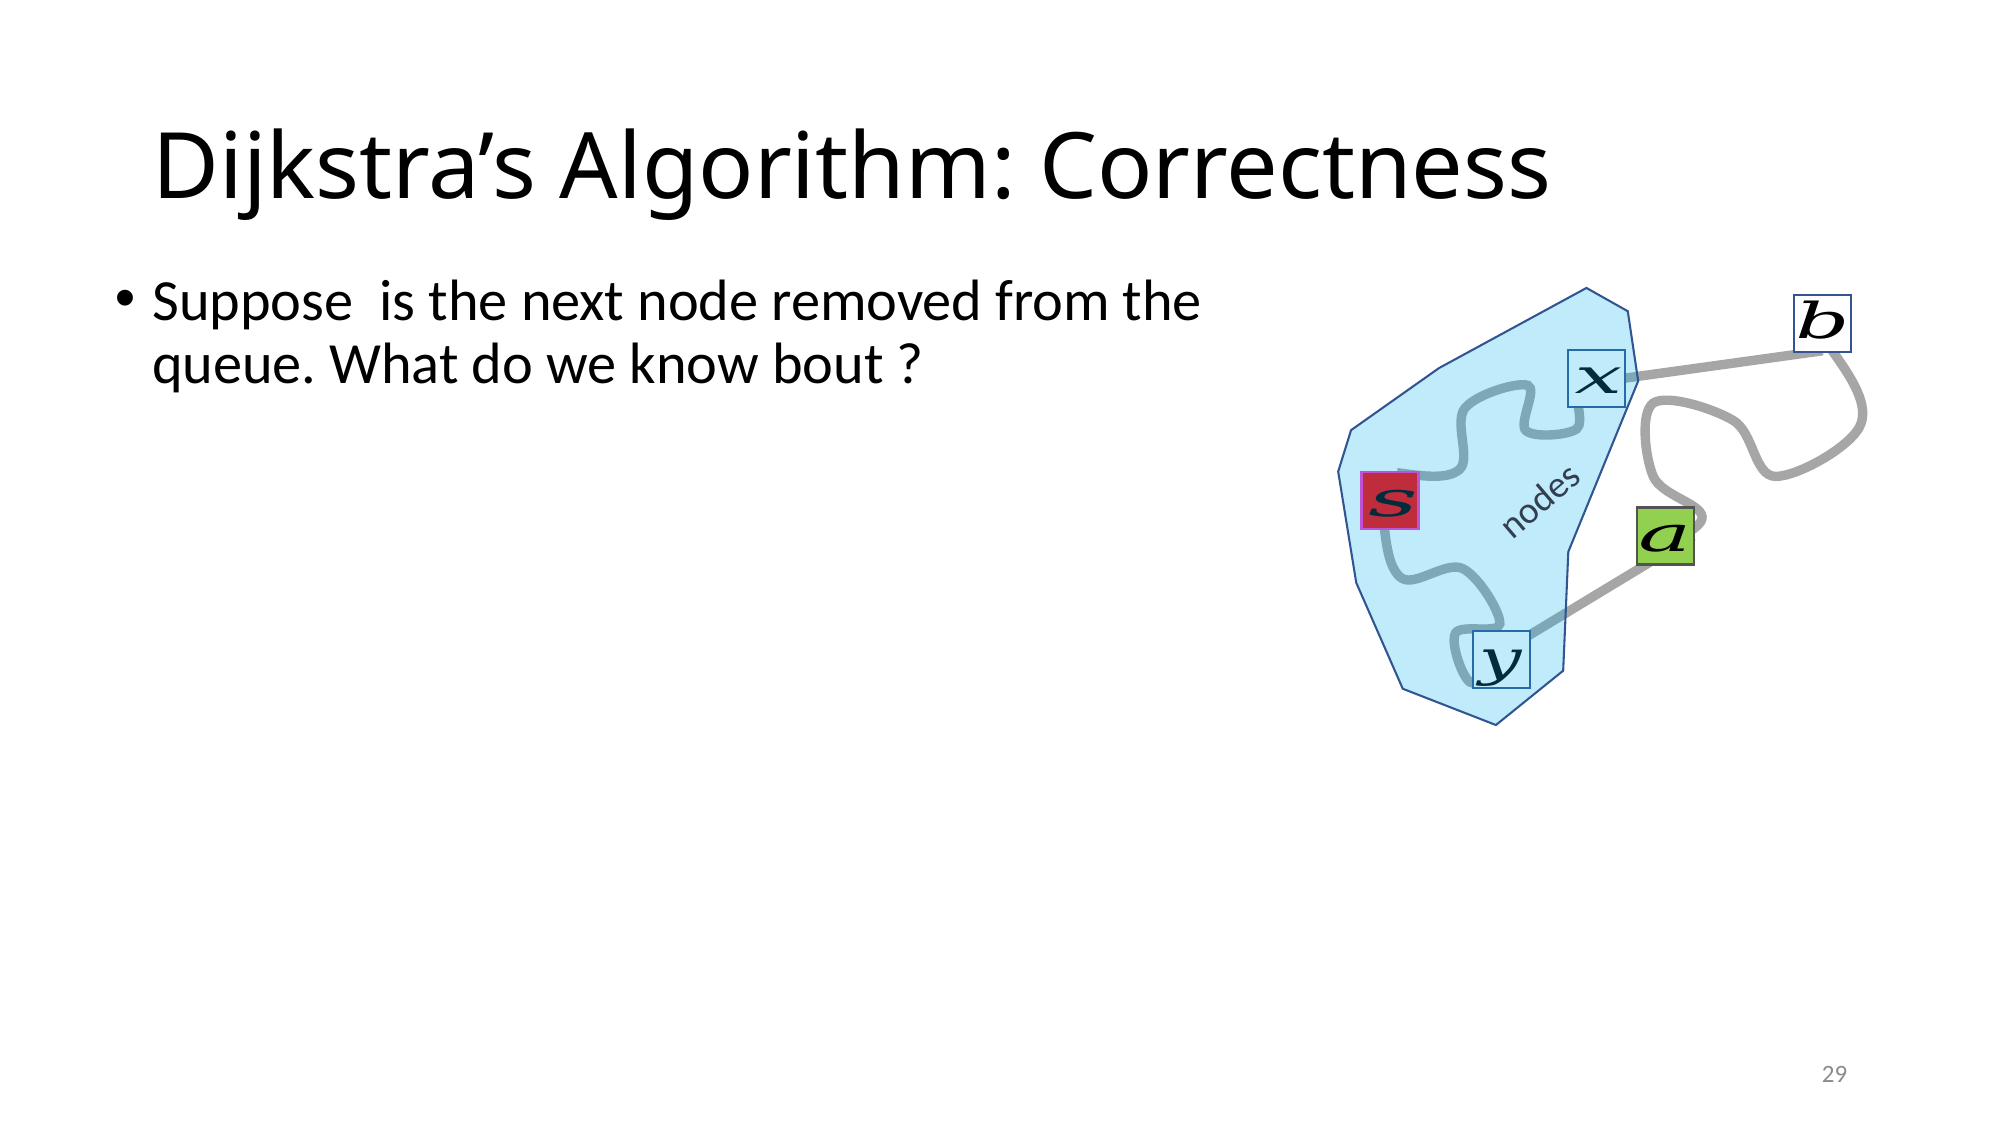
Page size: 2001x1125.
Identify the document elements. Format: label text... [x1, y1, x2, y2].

title Dijkstra’s Algorithm: Correctness [137, 59, 1863, 278]
slide_number 29 [1412, 1042, 1863, 1103]
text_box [1338, 287, 1863, 725]
